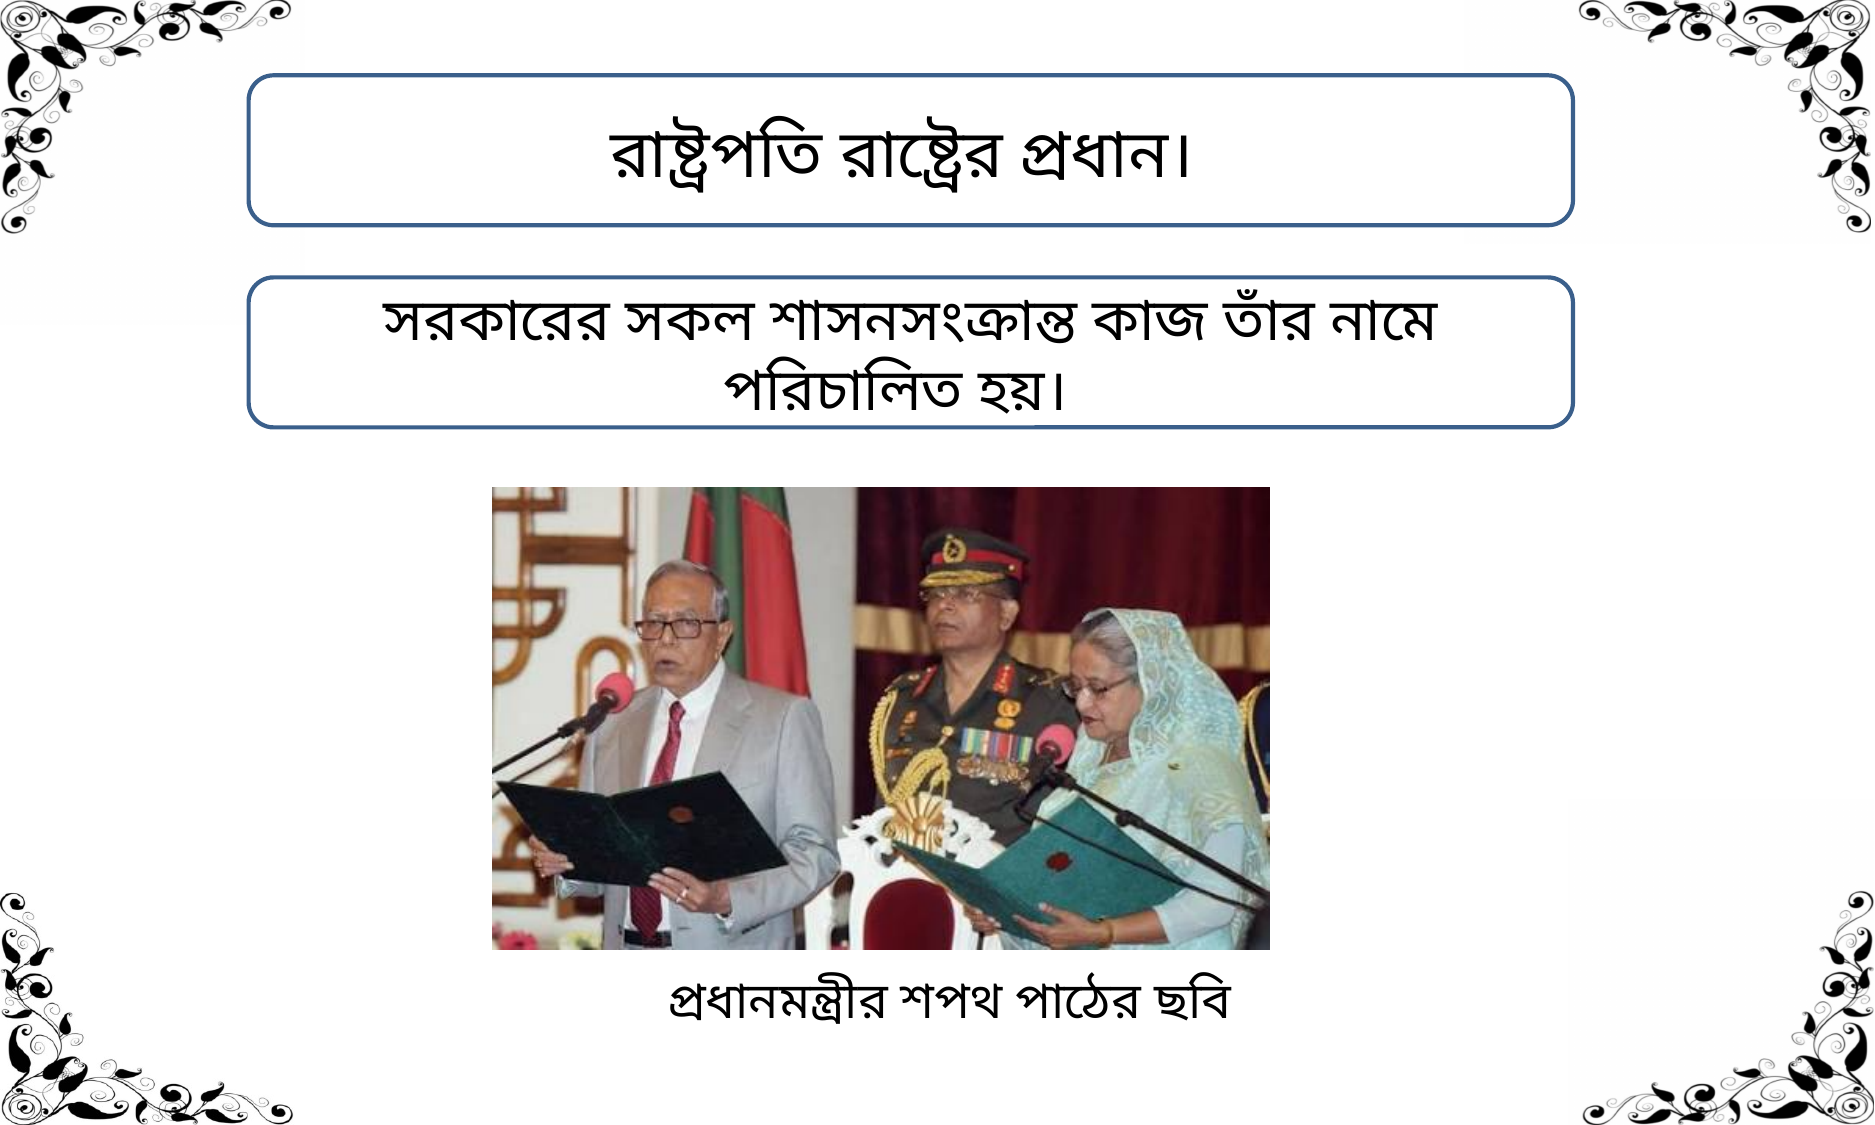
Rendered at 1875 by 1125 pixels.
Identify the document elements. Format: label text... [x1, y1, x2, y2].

picture [1465, 0, 1871, 243]
picture [492, 487, 1270, 951]
text_box সরকারের সকল শাসনসংক্রান্ত কাজ তাঁর নামে পরিচালিত হয়। [246, 275, 1576, 430]
picture [1, 0, 305, 325]
picture [0, 881, 407, 1125]
text_box প্রধানমন্ত্রীর শপথ পাঠের ছবি [653, 961, 1550, 1036]
picture [1569, 800, 1874, 1125]
text_box রাষ্ট্রপতি রাষ্ট্রের প্রধান। [246, 73, 1576, 228]
